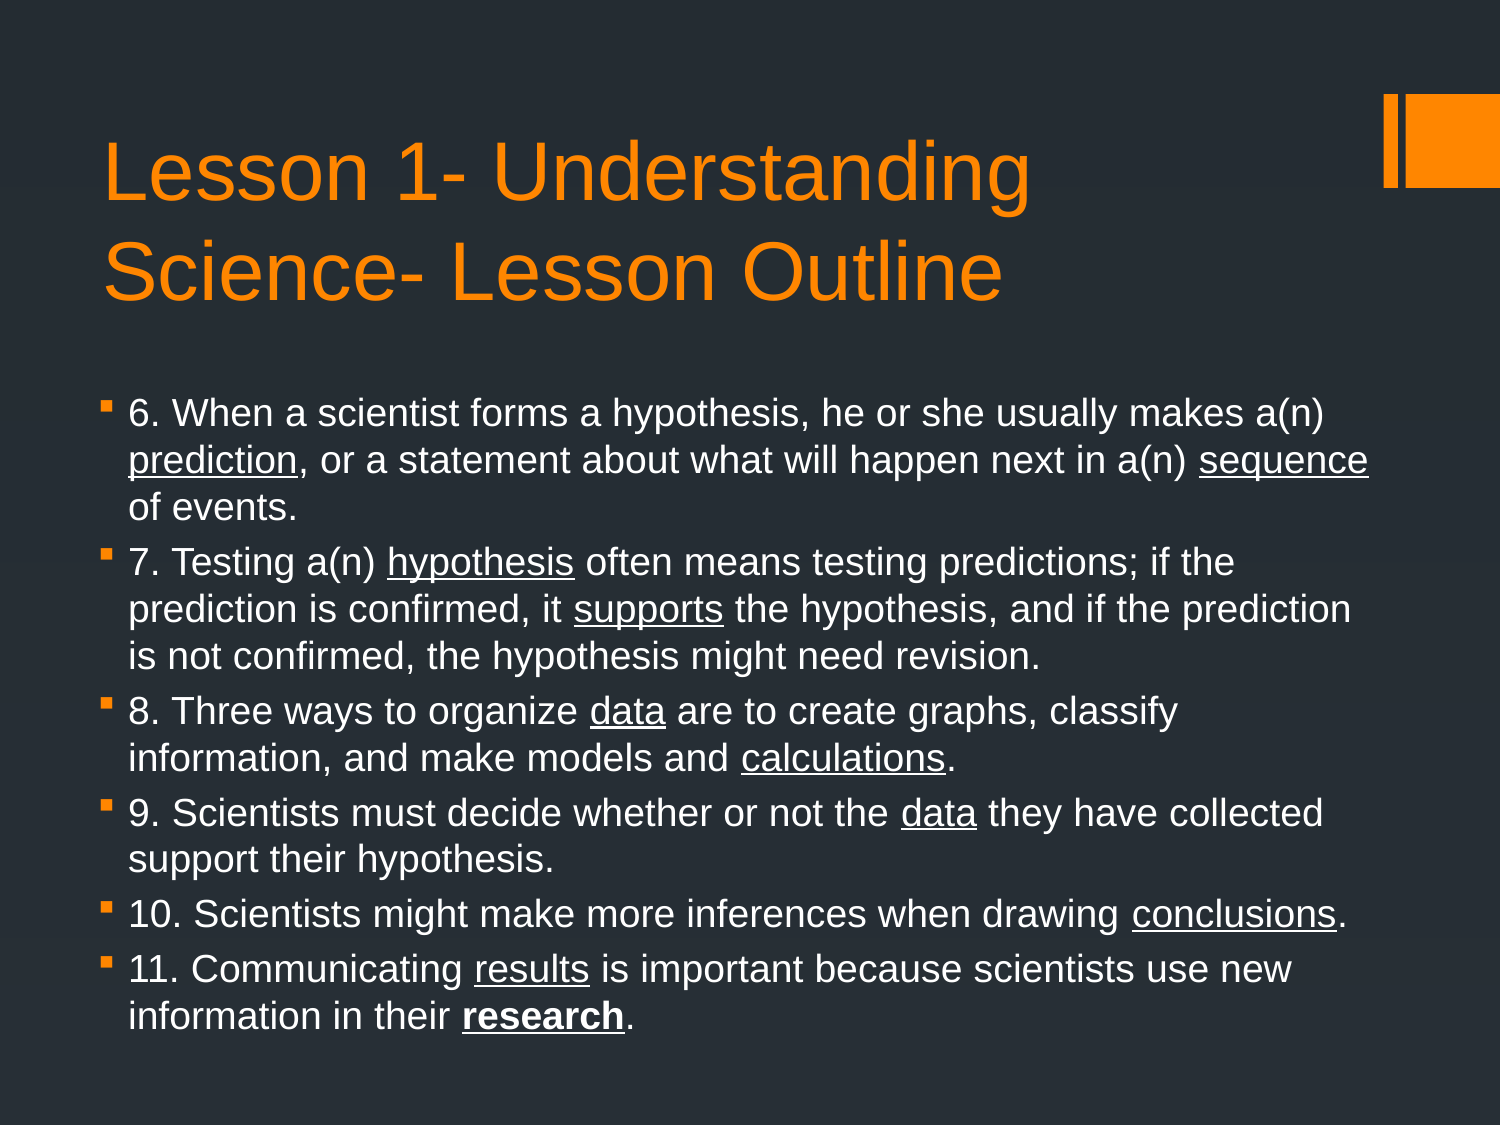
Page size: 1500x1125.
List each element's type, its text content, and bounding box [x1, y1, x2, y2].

title Lesson 1- Understanding Science- Lesson Outline [87, 50, 1375, 324]
list 6. When a scientist forms a hypothesis, he or she usually makes a(n) prediction, or a statement about what will happen next in a(n) sequence of events. 7. Testing a(n) hypothesis often means testing predictions; if the prediction is confirmed, it supports the hypothesis, and if the prediction is not confirmed, the hypothesis might need revision. 8. Three ways to organize data are to create graphs, classify information, and make models and calculations. 9. Scientists must decide whether or not the data they have collected support their hypothesis. 10. Scientists might make more inferences when drawing conclusions. 11. Communicating results is important because scientists use new information in their research. [75, 324, 1388, 1050]
